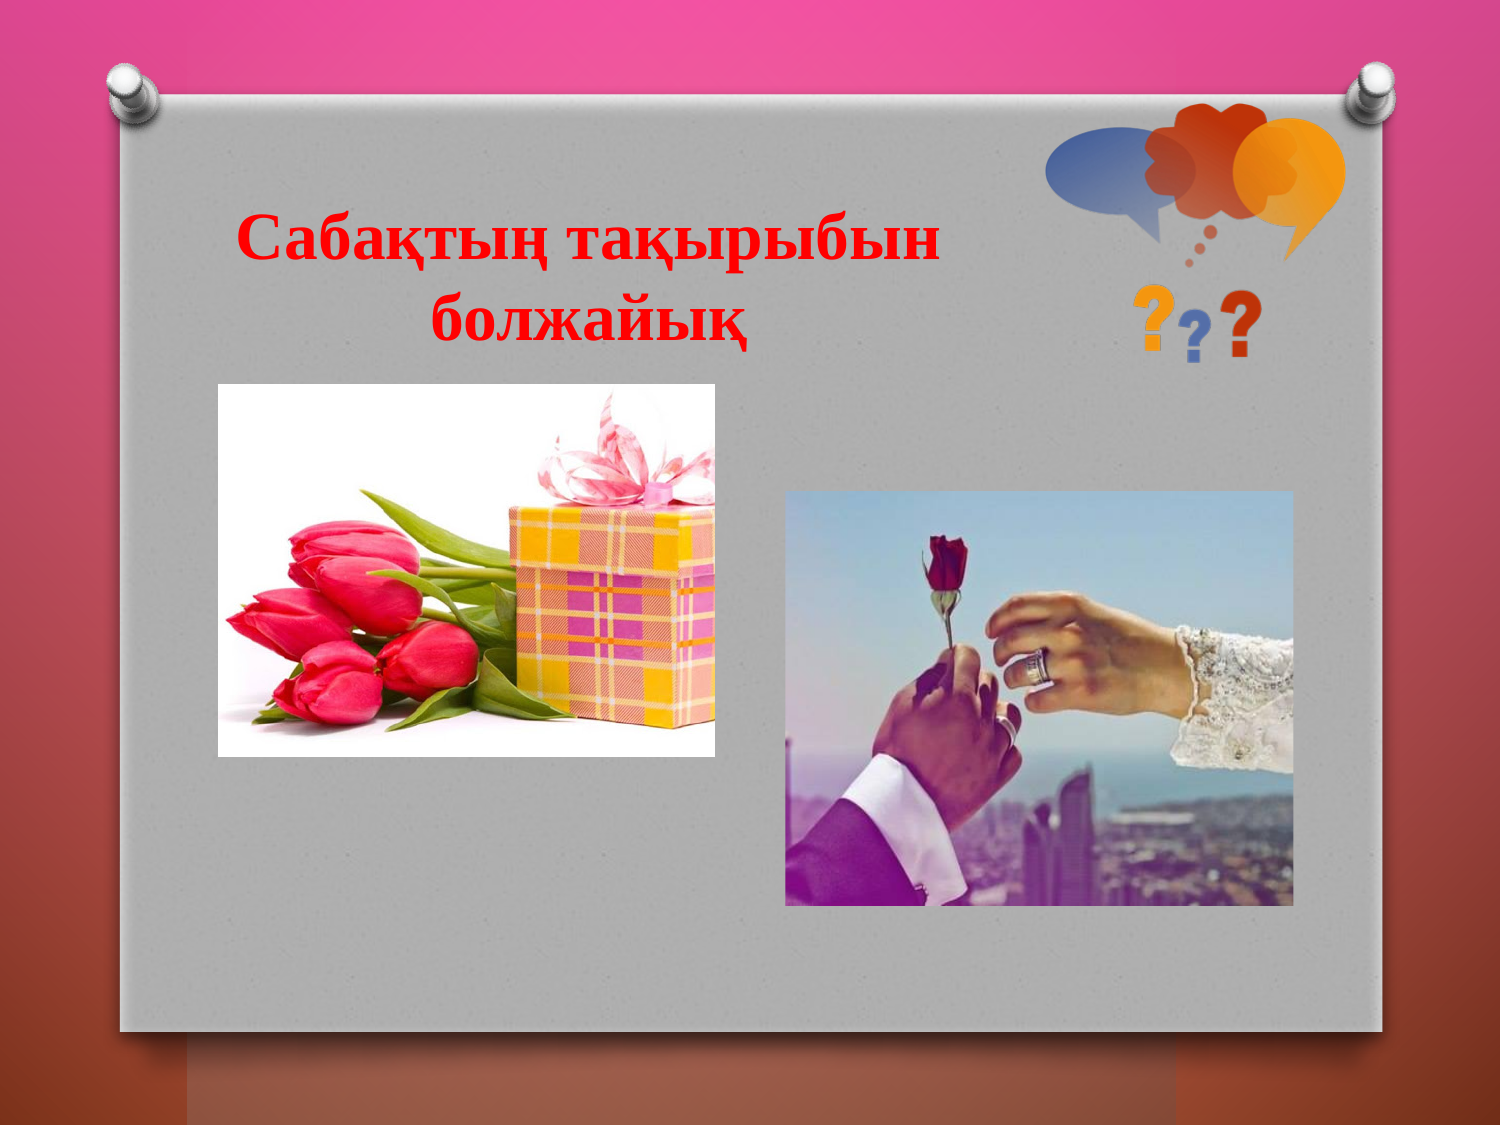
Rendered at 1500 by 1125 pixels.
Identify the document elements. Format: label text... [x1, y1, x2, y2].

picture [75, 29, 198, 153]
title Сабақтың тақырыбын болжайық [100, 184, 1040, 362]
picture [218, 384, 715, 758]
picture [1045, 35, 1439, 386]
picture [785, 491, 1294, 906]
